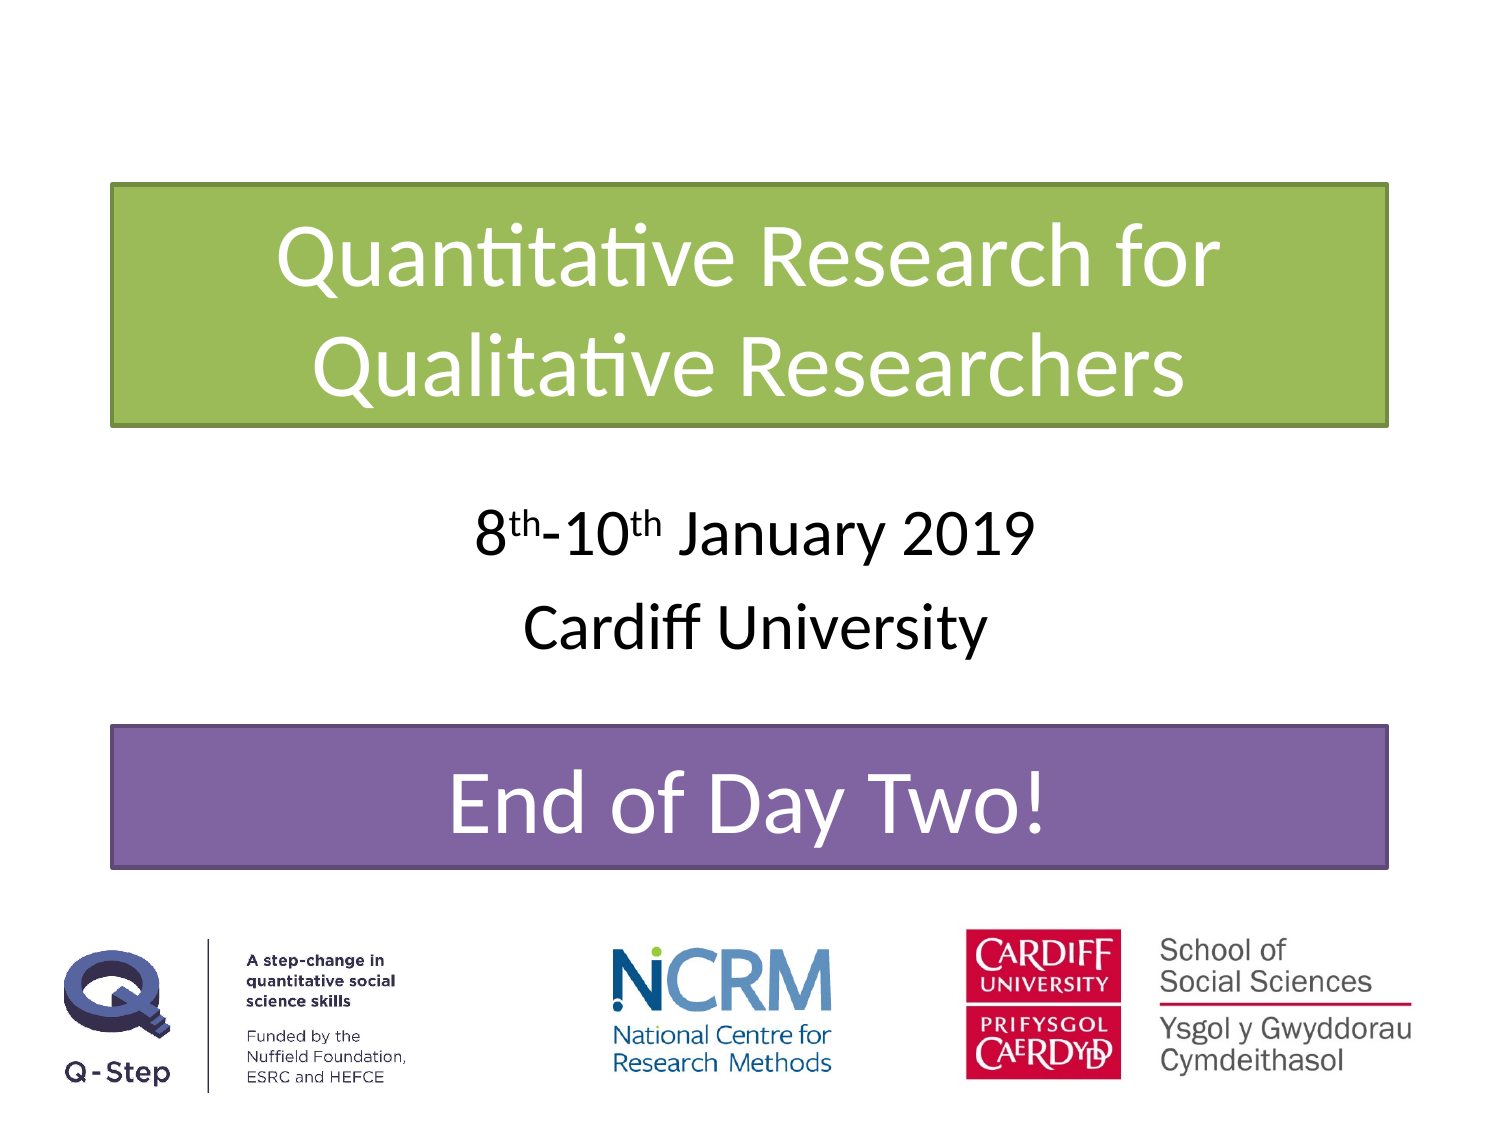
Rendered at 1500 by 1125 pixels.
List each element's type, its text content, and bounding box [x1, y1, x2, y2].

text_box End of Day Two! [110, 724, 1389, 870]
subtitle 8th-10th January 2019 Cardiff University [88, 481, 1424, 769]
picture [596, 881, 849, 1125]
picture [891, 889, 1486, 1119]
picture [64, 939, 405, 1093]
title Quantitative Research for Qualitative Researchers [110, 182, 1389, 428]
